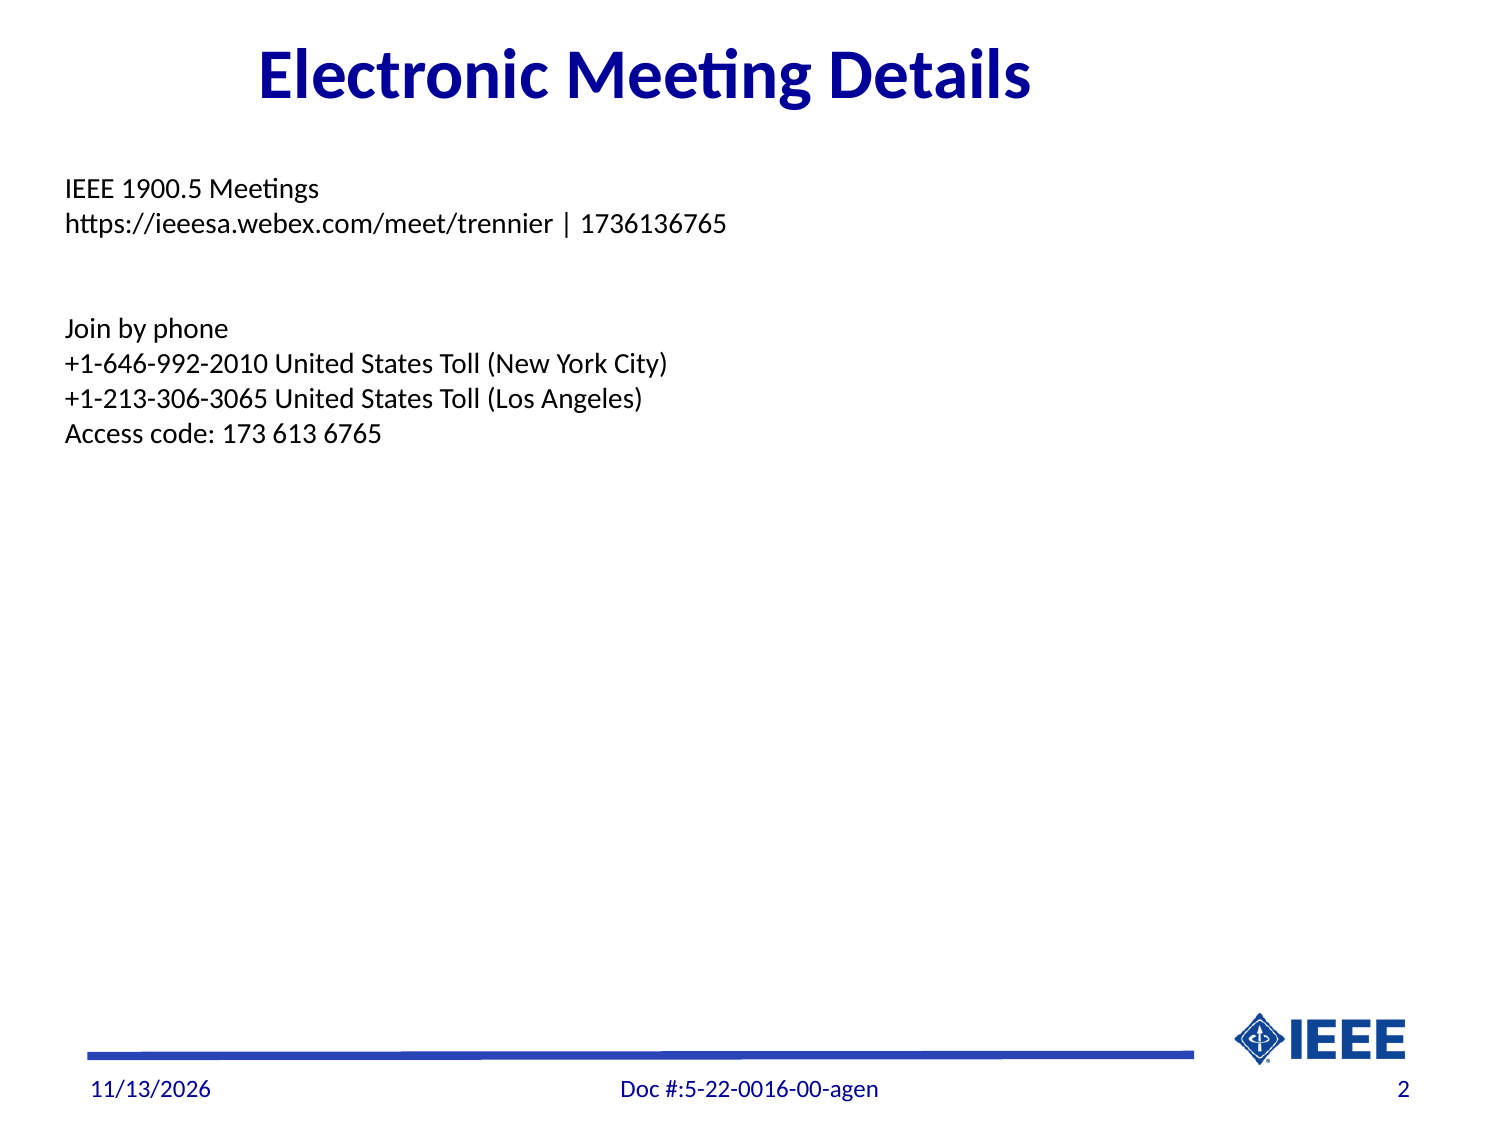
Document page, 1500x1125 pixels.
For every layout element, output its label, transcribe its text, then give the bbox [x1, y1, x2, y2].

text_box IEEE 1900.5 Meetings https://ieeesa.webex.com/meet/trennier | 1736136765 Join by phone +1-646-992-2010 United States Toll (New York City) +1-213-306-3065 United States Toll (Los Angeles) Access code: 173 613 6765 [50, 162, 1438, 527]
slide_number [75, 1057, 425, 1118]
title Electronic Meeting Details [0, 19, 1275, 207]
picture [1231, 1011, 1406, 1057]
slide_number 2 [1074, 1057, 1425, 1118]
footer Doc #:5-22-0016-00-agen [512, 1057, 988, 1118]
